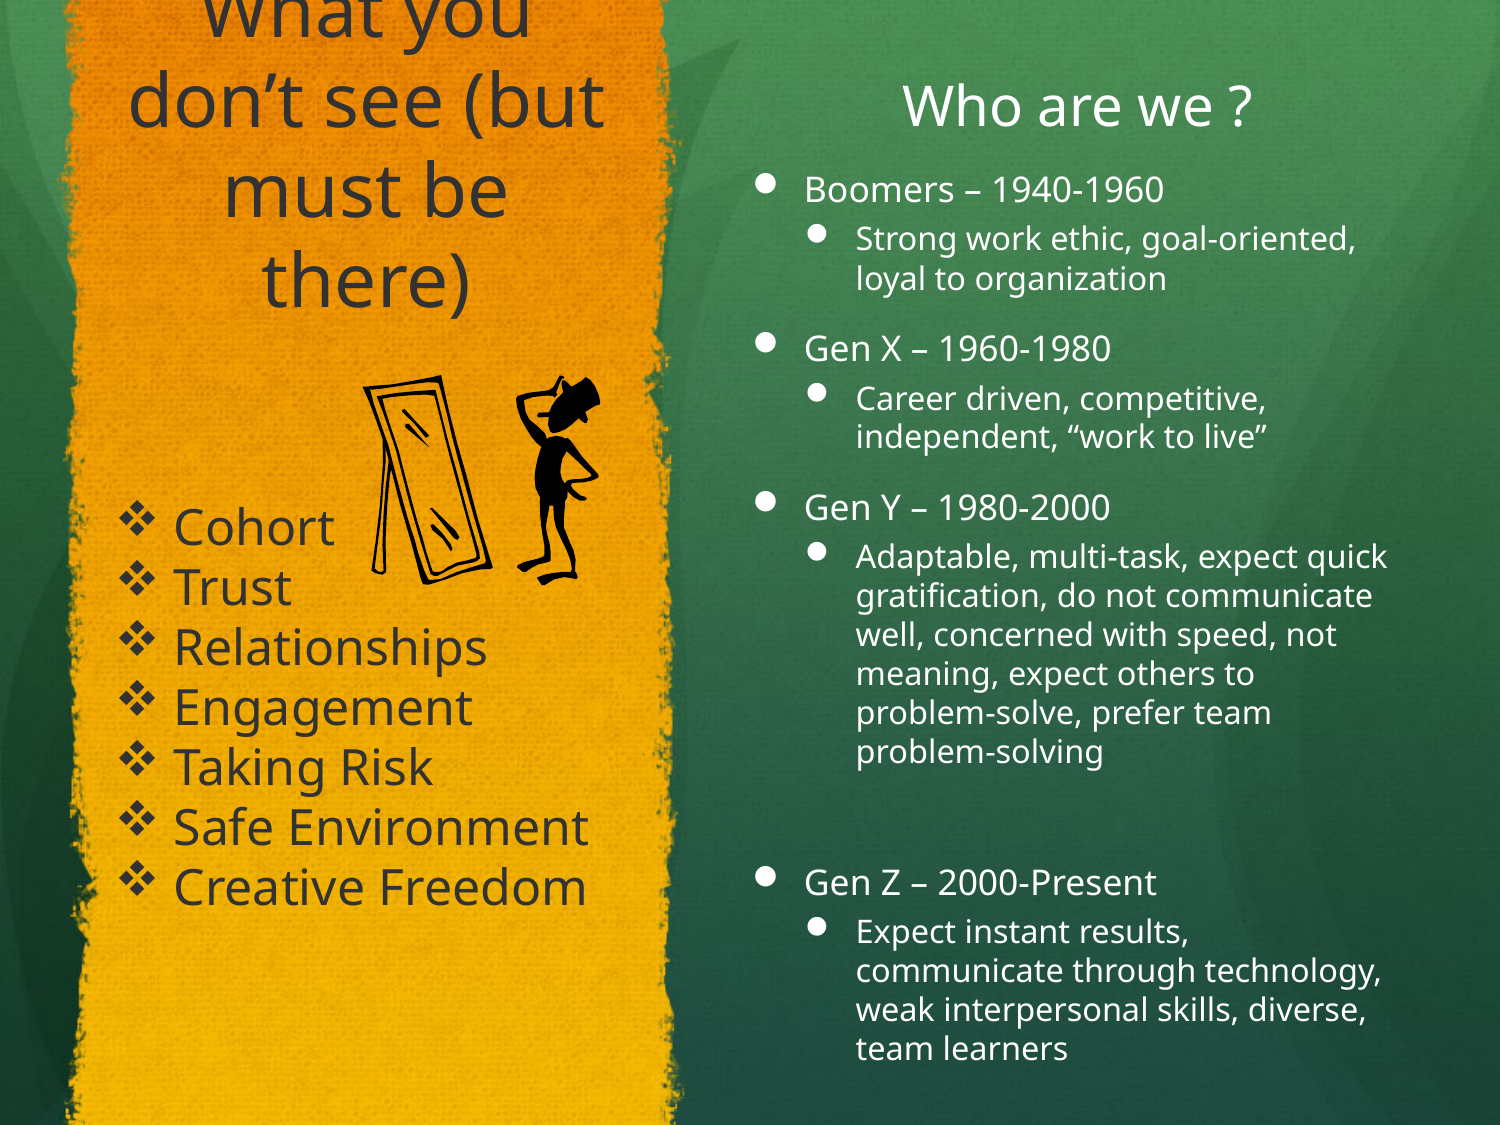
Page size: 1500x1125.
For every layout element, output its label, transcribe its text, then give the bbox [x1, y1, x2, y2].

picture [0, 0, 1500, 1125]
list Cohort Trust Relationships Engagement Taking Risk Safe Environment Creative Freedom [99, 487, 634, 1075]
title What you don’t see (but must be there) [99, 62, 634, 331]
list Who are we ? Boomers – 1940-1960 Strong work ethic, goal-oriented, loyal to organization Gen X – 1960-1980 Career driven, competitive, independent, “work to live” Gen Y – 1980-2000 Adaptable, multi-task, expect quick gratification, do not communicate well, concerned with speed, not meaning, expect others to problem-solve, prefer team problem-solving Gen Z – 2000-Present Expect instant results, communicate through technology, weak interpersonal skills, diverse, team learners [737, 62, 1419, 1075]
